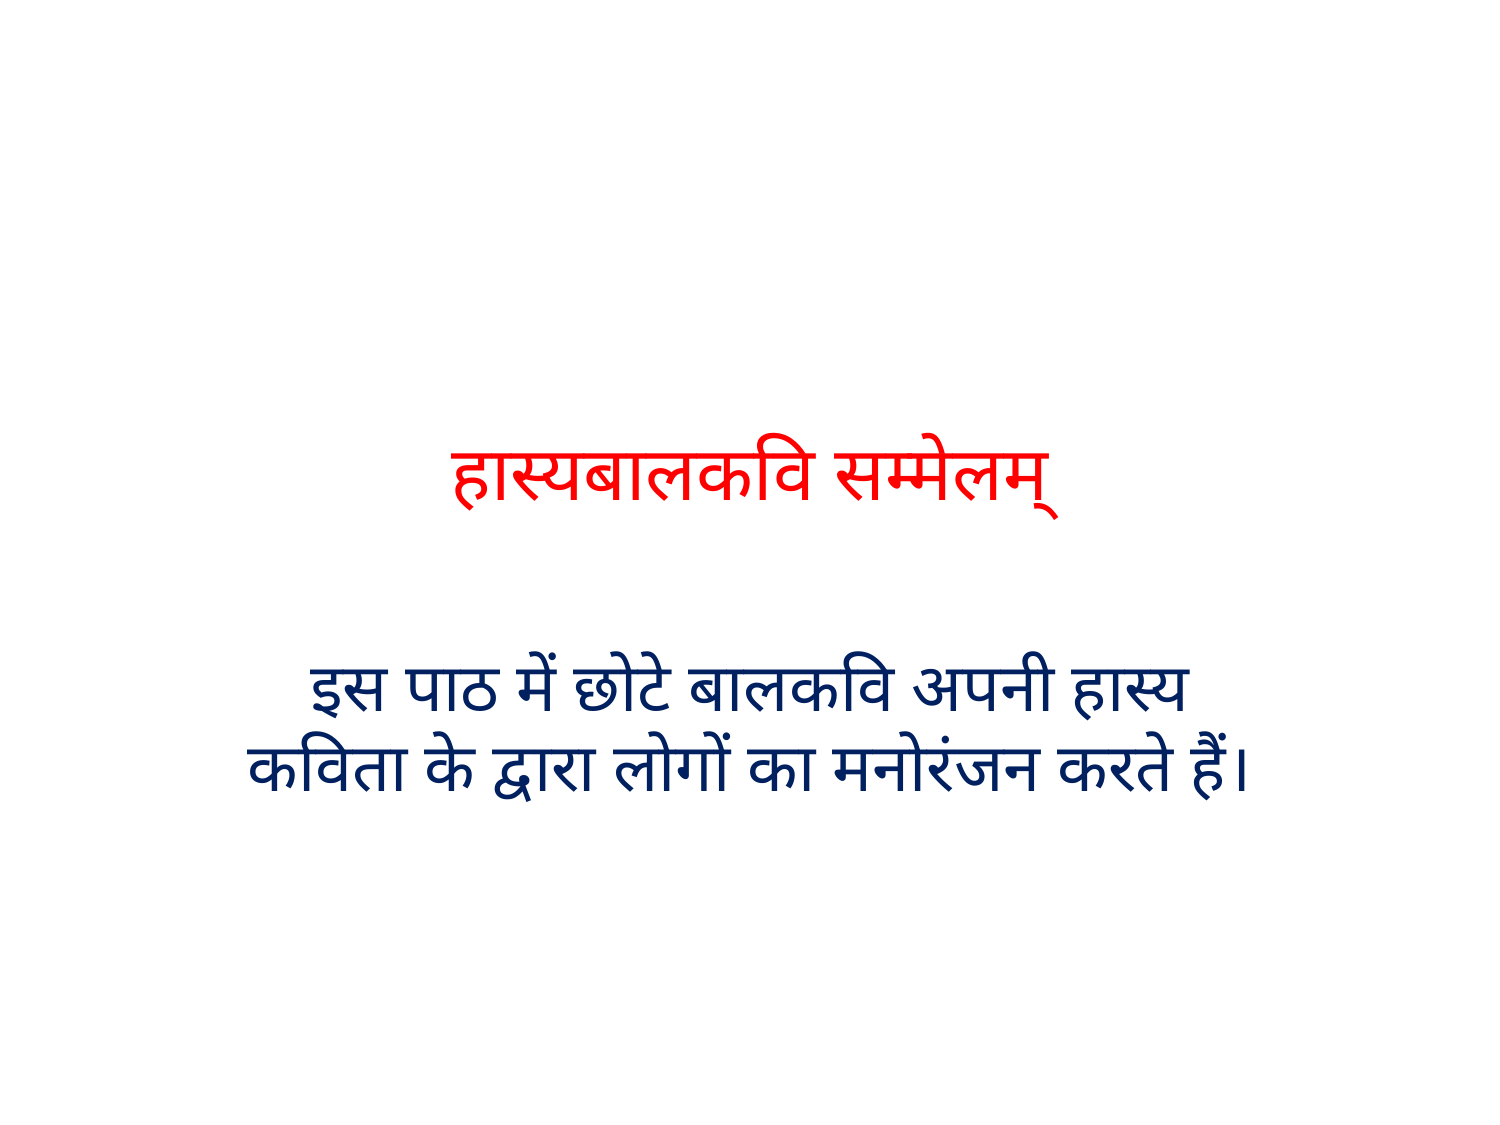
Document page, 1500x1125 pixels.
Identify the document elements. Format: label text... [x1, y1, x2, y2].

subtitle इस पाठ में छोटे बालकवि अपनी हास्य कविता के द्वारा लोगों का मनोरंजन करते हैं। [225, 637, 1275, 925]
title हास्यबालकवि सम्मेलम् [112, 349, 1388, 591]
